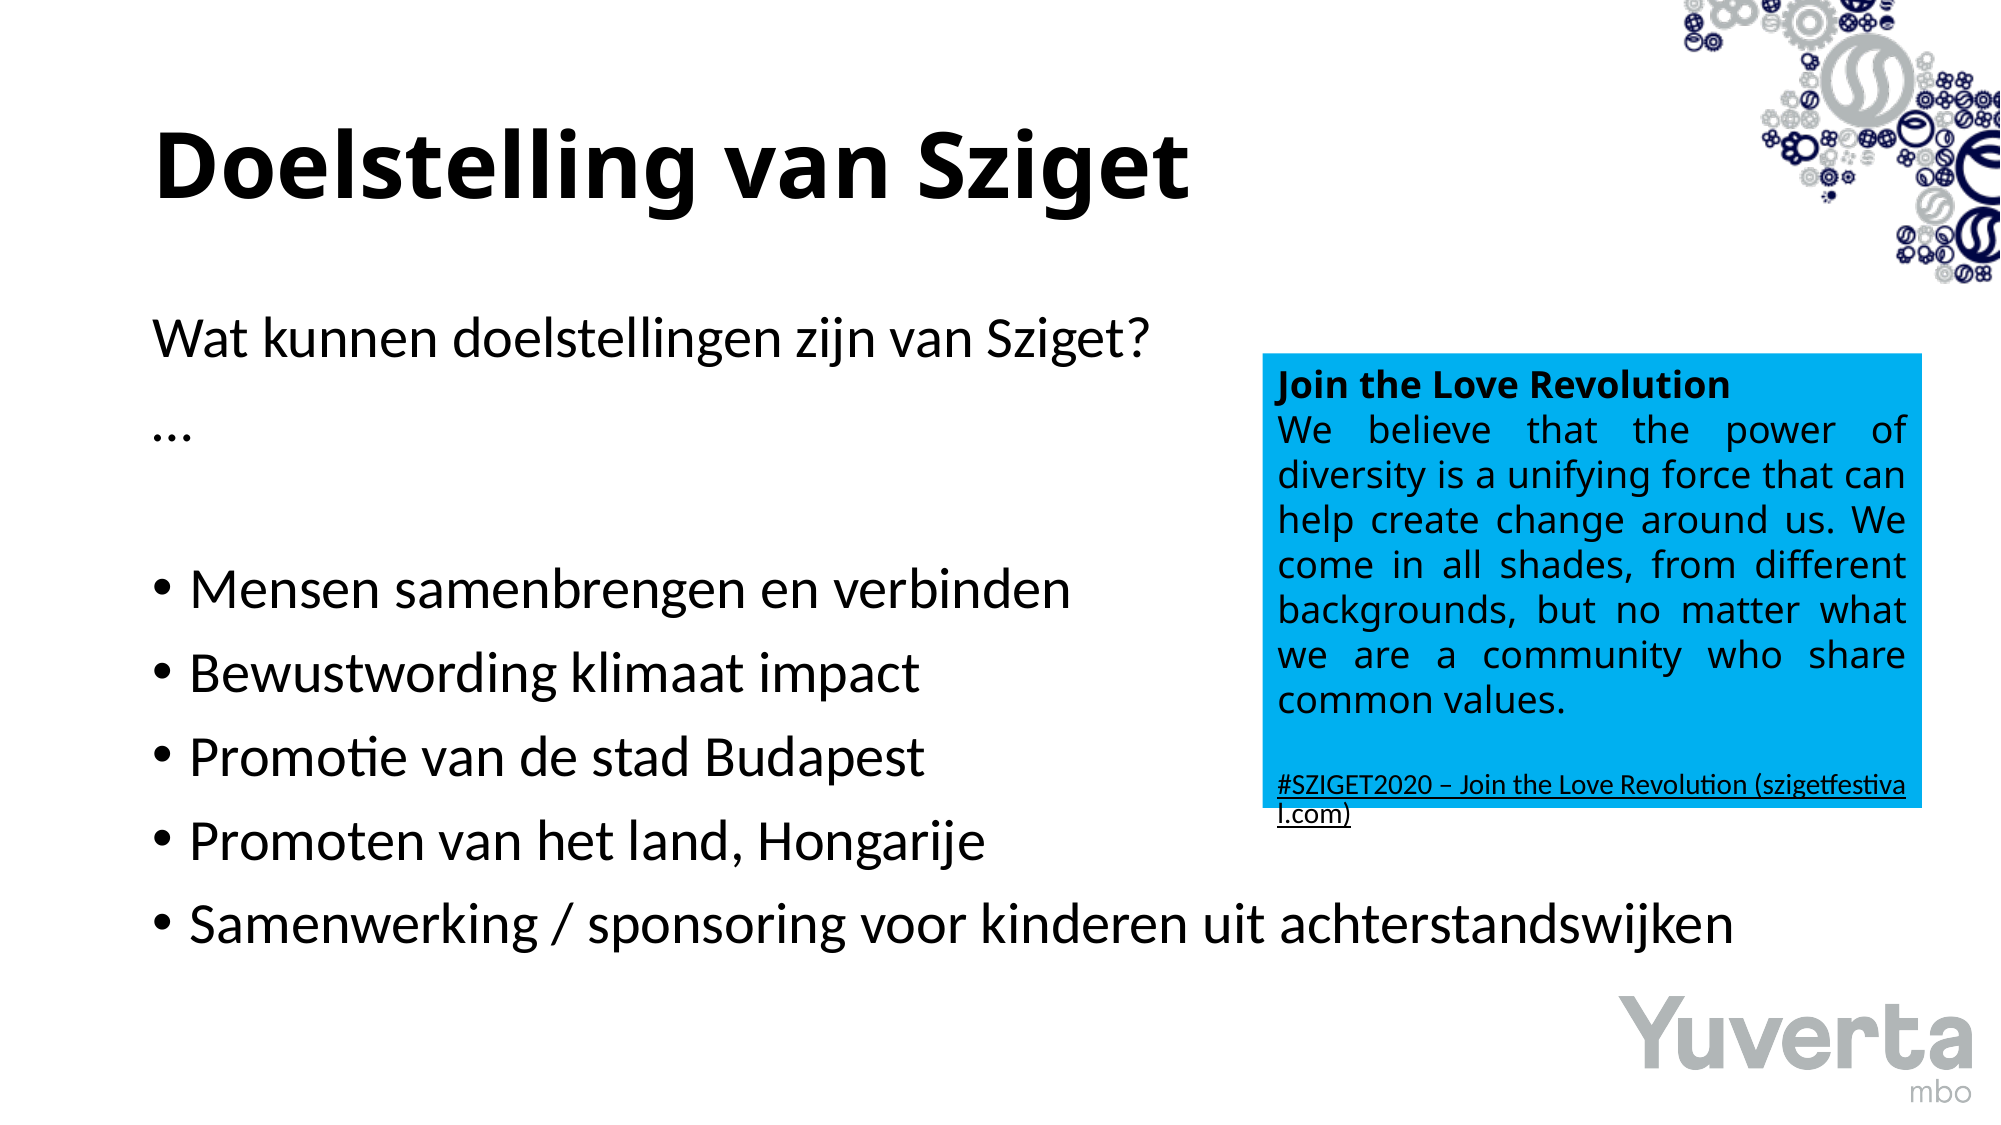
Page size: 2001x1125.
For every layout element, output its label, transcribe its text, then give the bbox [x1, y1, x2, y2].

list Wat kunnen doelstellingen zijn van Sziget? … Mensen samenbrengen en verbinden Bewustwording klimaat impact Promotie van de stad Budapest Promoten van het land, Hongarije Samenwerking / sponsoring voor kinderen uit achterstandswijken [137, 299, 1863, 1014]
picture [0, 0, 2000, 1125]
text_box Join the Love Revolution We believe that the power of diversity is a unifying force that can help create change around us. We come in all shades, from different backgrounds, but no matter what we are a community who share common values. #SZIGET2020 – Join the Love Revolution (szigetfestival.com) [1262, 353, 1922, 808]
title Doelstelling van Sziget [137, 59, 1863, 278]
